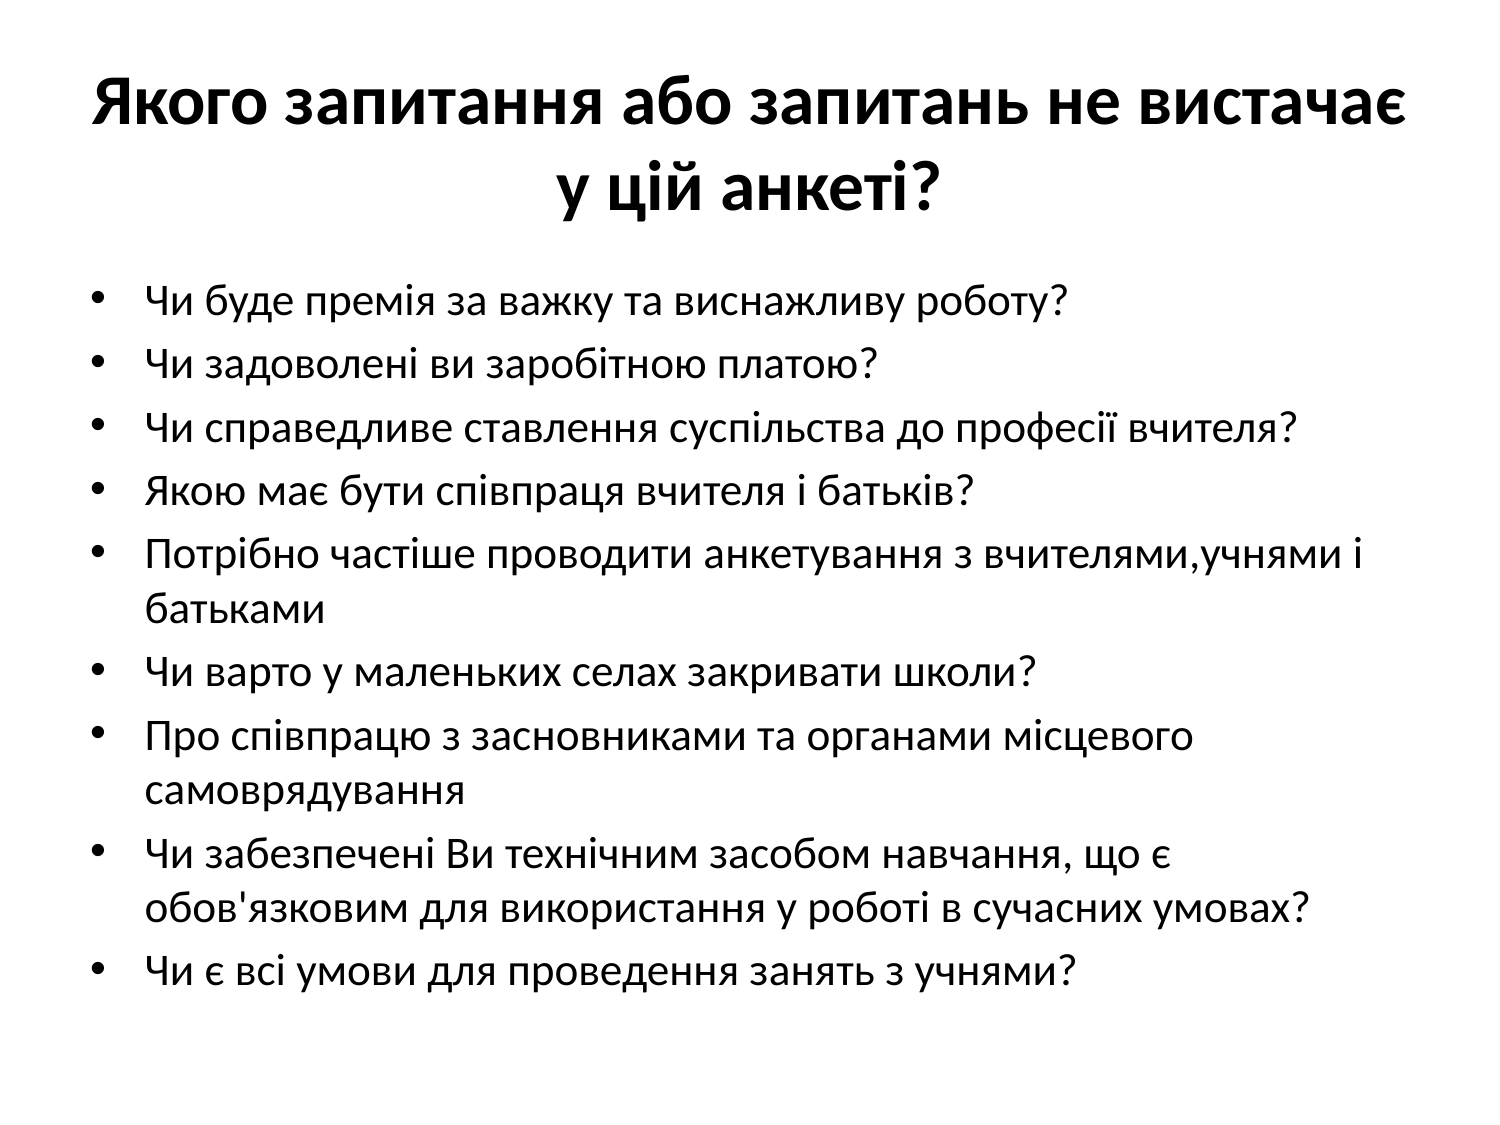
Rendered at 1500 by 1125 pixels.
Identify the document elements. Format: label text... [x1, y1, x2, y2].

title Якого запитання або запитань не вистачає у цій анкеті? [75, 45, 1425, 233]
list Чи буде премія за важку та виснажливу роботу? Чи задоволені ви заробітною платою? Чи справедливе ставлення суспільства до професії вчителя? Якою має бути співпраця вчителя і батьків? Потрібно частіше проводити анкетування з вчителями,учнями і батьками Чи варто у маленьких селах закривати школи? Про співпрацю з засновниками та органами місцевого самоврядування Чи забезпечені Ви технічним засобом навчання, що є обов'язковим для використання у роботі в сучасних умовах? Чи є всі умови для проведення занять з учнями? [75, 262, 1425, 1005]
